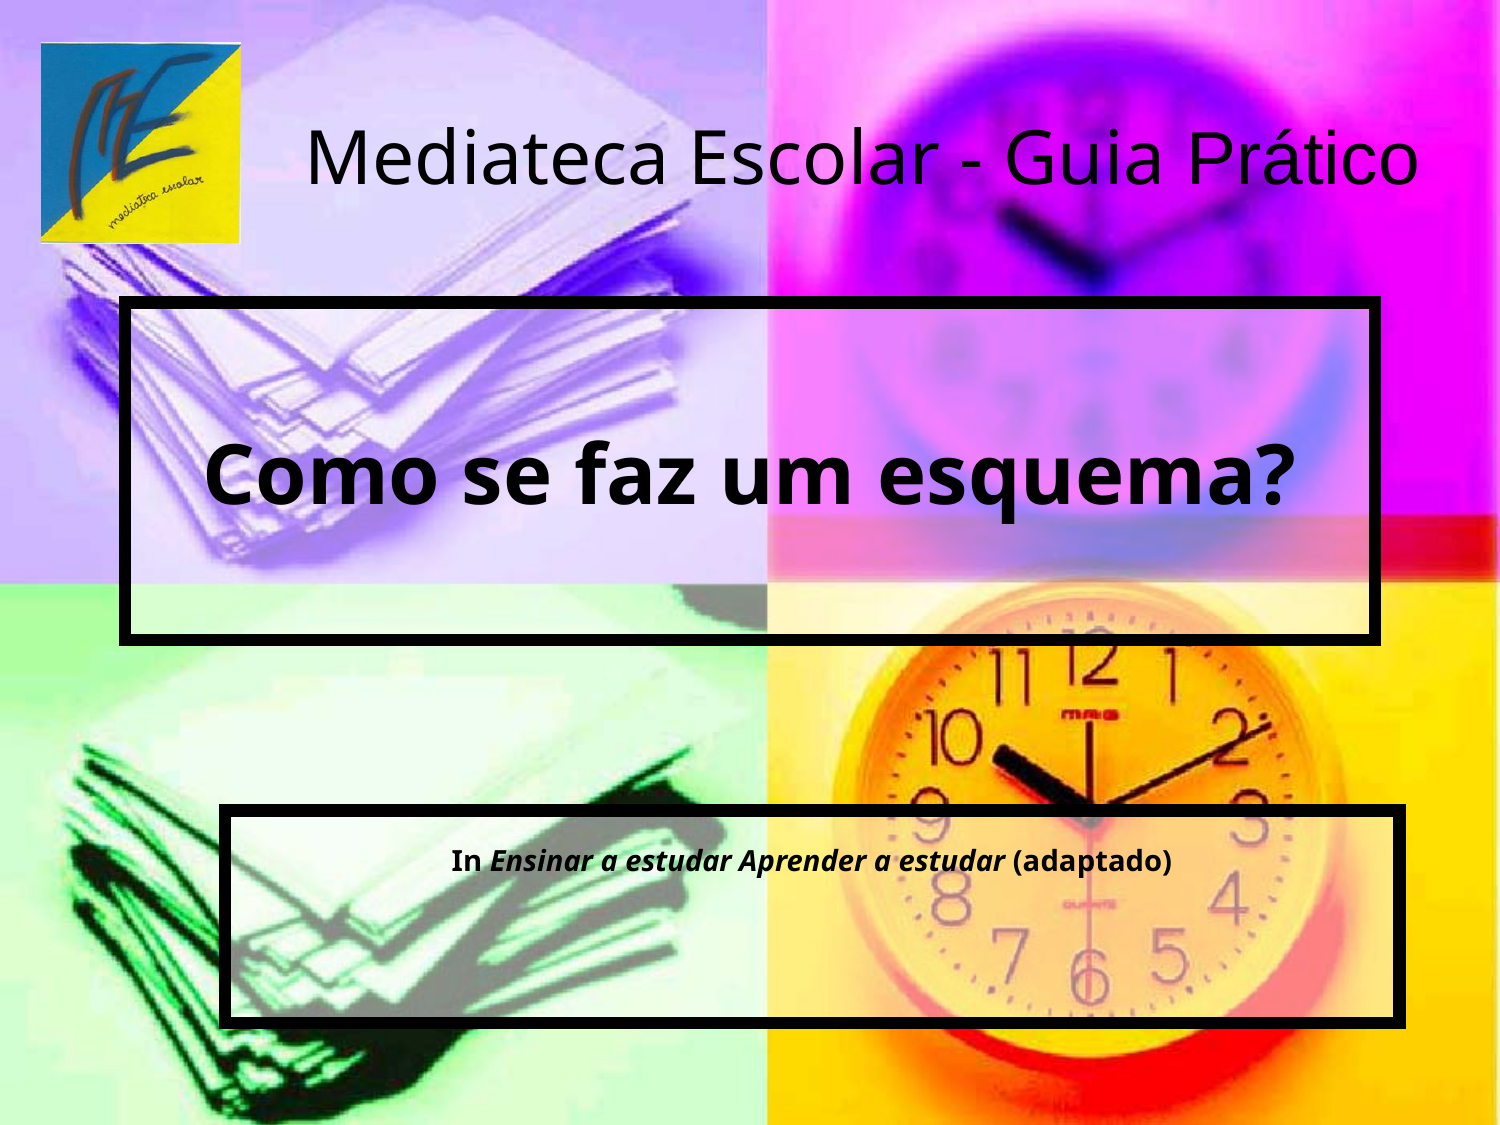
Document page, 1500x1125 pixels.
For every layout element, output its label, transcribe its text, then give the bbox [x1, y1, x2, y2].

text_box Mediateca Escolar - Guia Prático [277, 101, 1448, 207]
text_box In Ensinar a estudar Aprender a estudar (adaptado) [312, 790, 1188, 885]
title Como se faz um esquema? [119, 296, 1381, 646]
subtitle [219, 804, 1406, 1029]
picture [0, 0, 1500, 1125]
